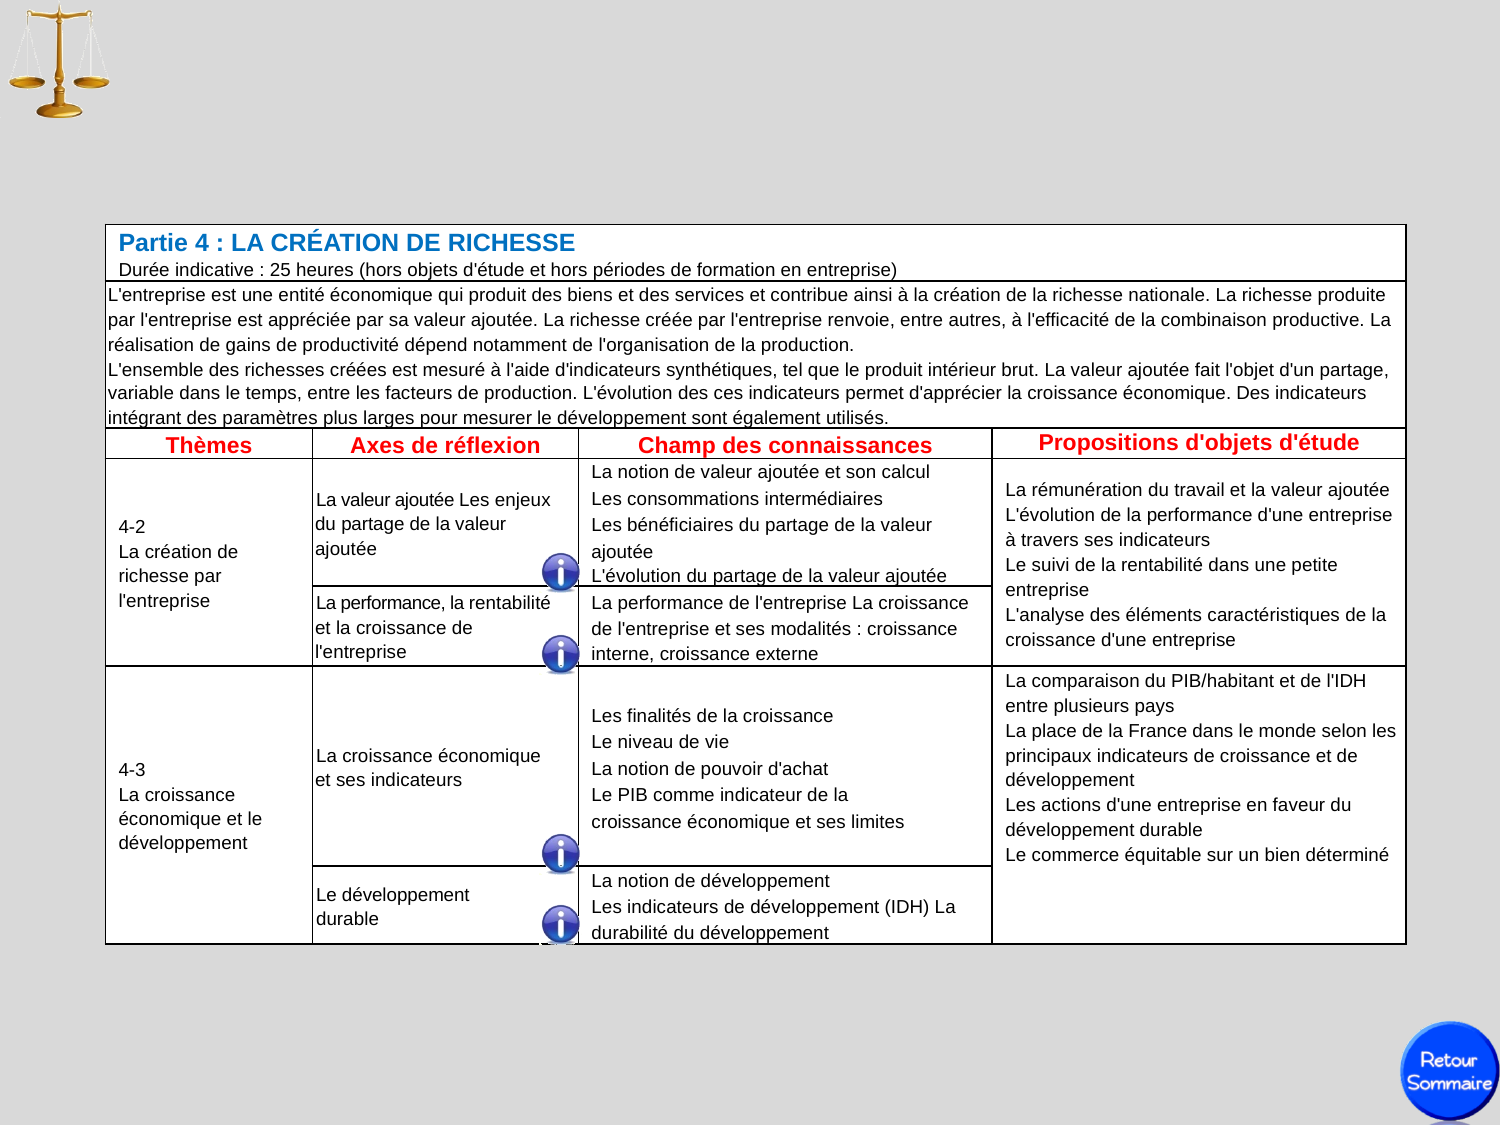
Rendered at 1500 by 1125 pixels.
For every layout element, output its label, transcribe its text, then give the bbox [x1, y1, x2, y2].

table_cell La valeur ajoutée Les enjeux du partage de la valeur ajoutée [313, 459, 578, 585]
picture [538, 632, 582, 676]
picture [538, 831, 582, 875]
picture [1398, 1019, 1500, 1125]
table_cell La performance, la rentabilité et la croissance de l'entreprise [313, 587, 578, 665]
picture [538, 902, 582, 945]
table_cell Propositions d'objets d'étude [993, 429, 1405, 458]
table_cell La rémunération du travail et la valeur ajoutée L'évolution de la performance d'une entreprise à travers ses indicateurs Le suivi de la rentabilité dans une petite entreprise L'analyse des éléments caractéristiques de la croissance d'une entreprise [993, 459, 1405, 665]
table_header Partie 4 : LA CRÉATION DE RICHESSE Durée indicative : 25 heures (hors objets d'étude et hors périodes de formation en entreprise) [106, 225, 1405, 280]
table_cell La croissance économique et ses indicateurs [313, 667, 578, 865]
table_cell Les finalités de la croissance Le niveau de vie La notion de pouvoir d'achat Le PIB comme indicateur de la croissance économique et ses limites [579, 667, 991, 865]
table_cell La notion de valeur ajoutée et son calcul Les consommations intermédiaires Les bénéficiaires du partage de la valeur ajoutée L'évolution du partage de la valeur ajoutée [579, 459, 991, 585]
table_cell 4-2 La création de richesse par l'entreprise [106, 459, 312, 665]
table_cell Champ des connaissances [579, 429, 991, 458]
table_cell L'entreprise est une entité économique qui produit des biens et des services et contribue ainsi à la création de la richesse nationale. La richesse produite par l'entreprise est appréciée par sa valeur ajoutée. La richesse créée par l'entreprise renvoie, entre autres, à l'efficacité de la combinaison productive. La réalisation de gains de productivité dépend notamment de l'organisation de la production. L'ensemble des richesses créées est mesuré à l'aide d'indicateurs synthétiques, tel que le produit intérieur brut. La valeur ajoutée fait l'objet d'un partage, variable dans le temps, entre les facteurs de production. L'évolution des ces indicateurs permet d'apprécier la croissance économique. Des indicateurs intégrant des paramètres plus larges pour mesurer le développement sont également utilisés. [106, 282, 1405, 427]
table_cell Le développement durable [313, 867, 578, 943]
table_cell La comparaison du PIB/habitant et de l'IDH entre plusieurs pays La place de la France dans le monde selon les principaux indicateurs de croissance et de développement Les actions d'une entreprise en faveur du développement durable Le commerce équitable sur un bien déterminé [993, 667, 1405, 866]
picture [0, 0, 118, 118]
table_cell La performance de l'entreprise La croissance de l'entreprise et ses modalités : croissance interne, croissance externe [579, 587, 991, 665]
table_cell [993, 866, 1405, 943]
table_cell Axes de réflexion [313, 429, 578, 458]
table_cell 4-3 La croissance économique et le développement [106, 667, 312, 943]
table_cell La notion de développement Les indicateurs de développement (IDH) La durabilité du développement [579, 867, 991, 943]
table_cell Thèmes [106, 429, 312, 458]
picture [538, 550, 582, 594]
